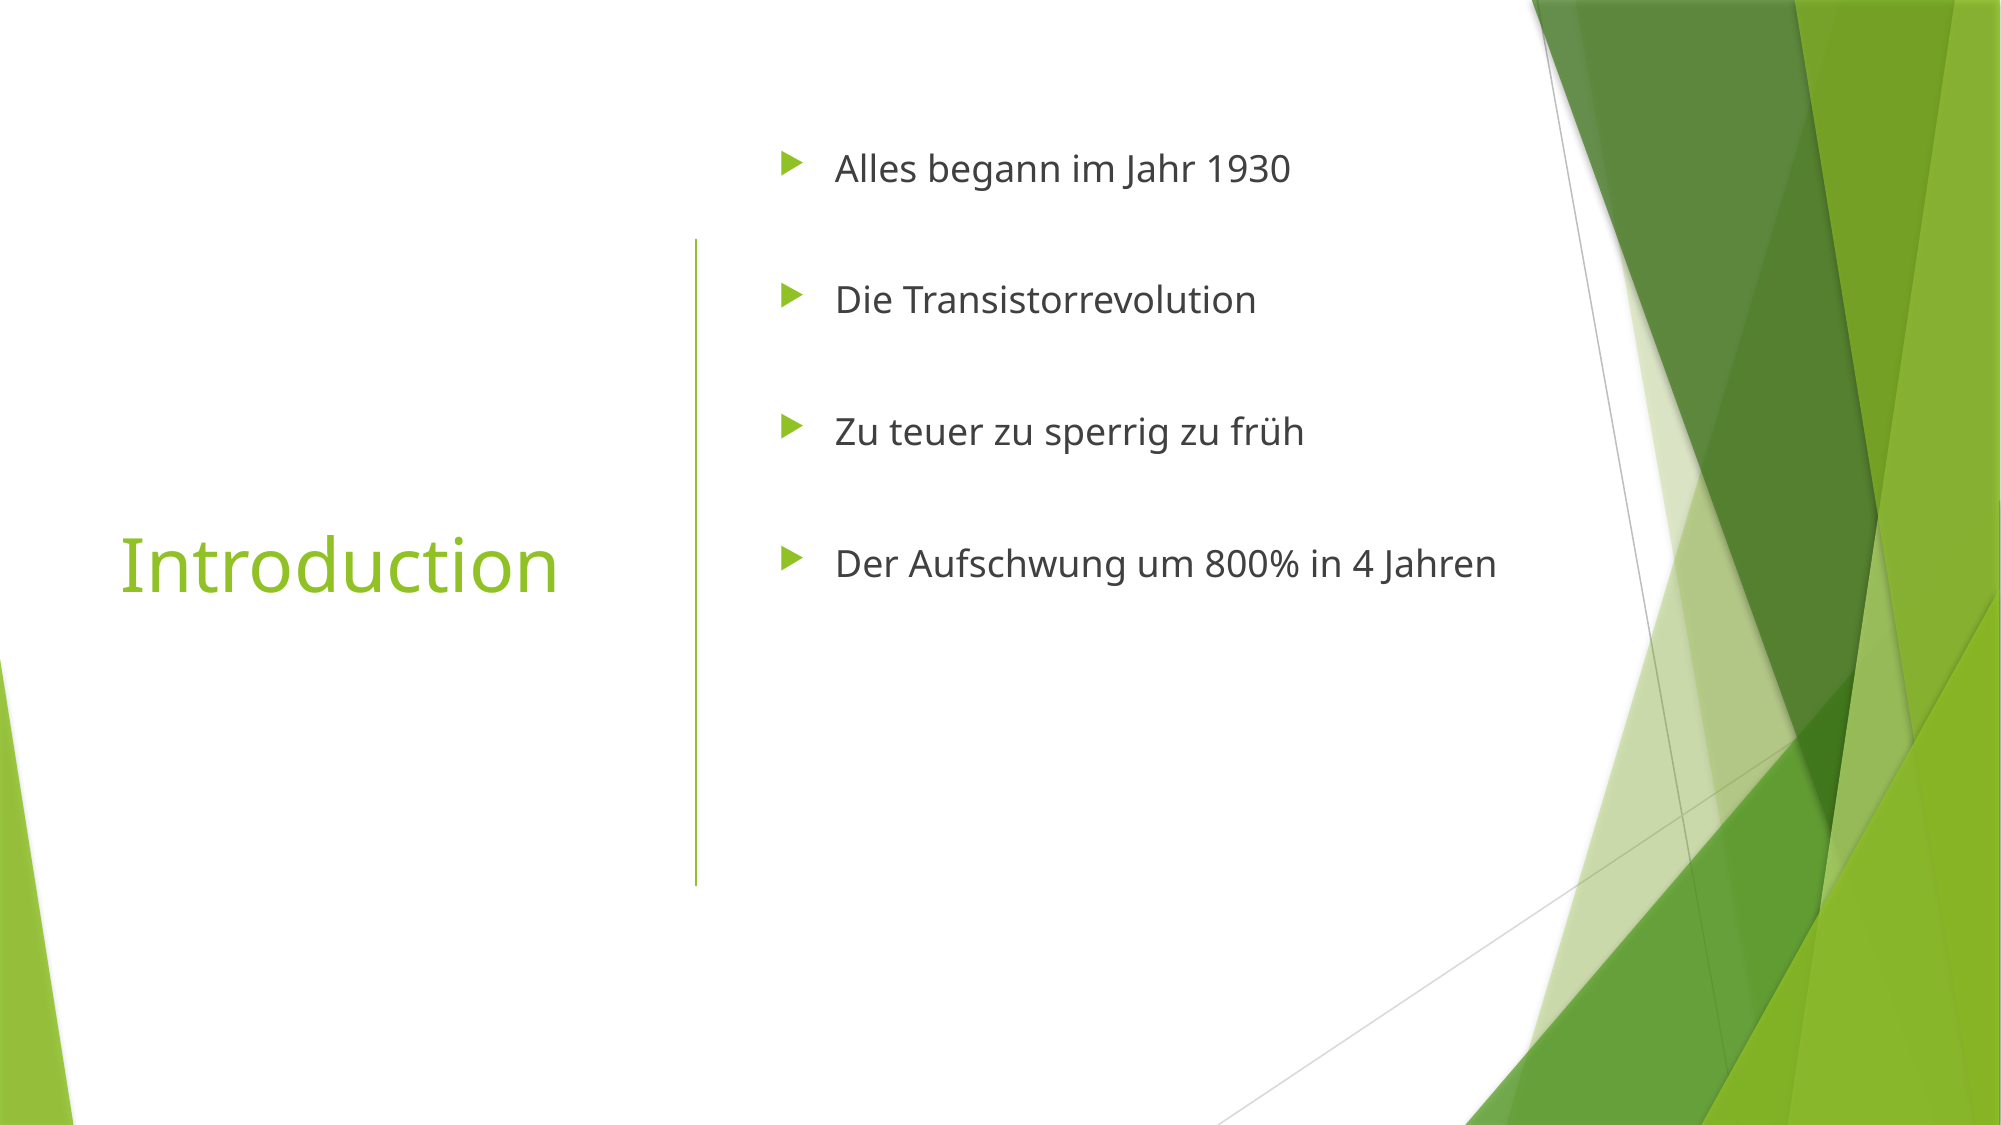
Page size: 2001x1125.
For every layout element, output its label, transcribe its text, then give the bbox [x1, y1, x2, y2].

title Introduction [105, 133, 658, 991]
list Alles begann im Jahr 1930 Die Transistorrevolution Zu teuer zu sperrig zu früh Der Aufschwung um 800% in 4 Jahren [763, 133, 1522, 991]
